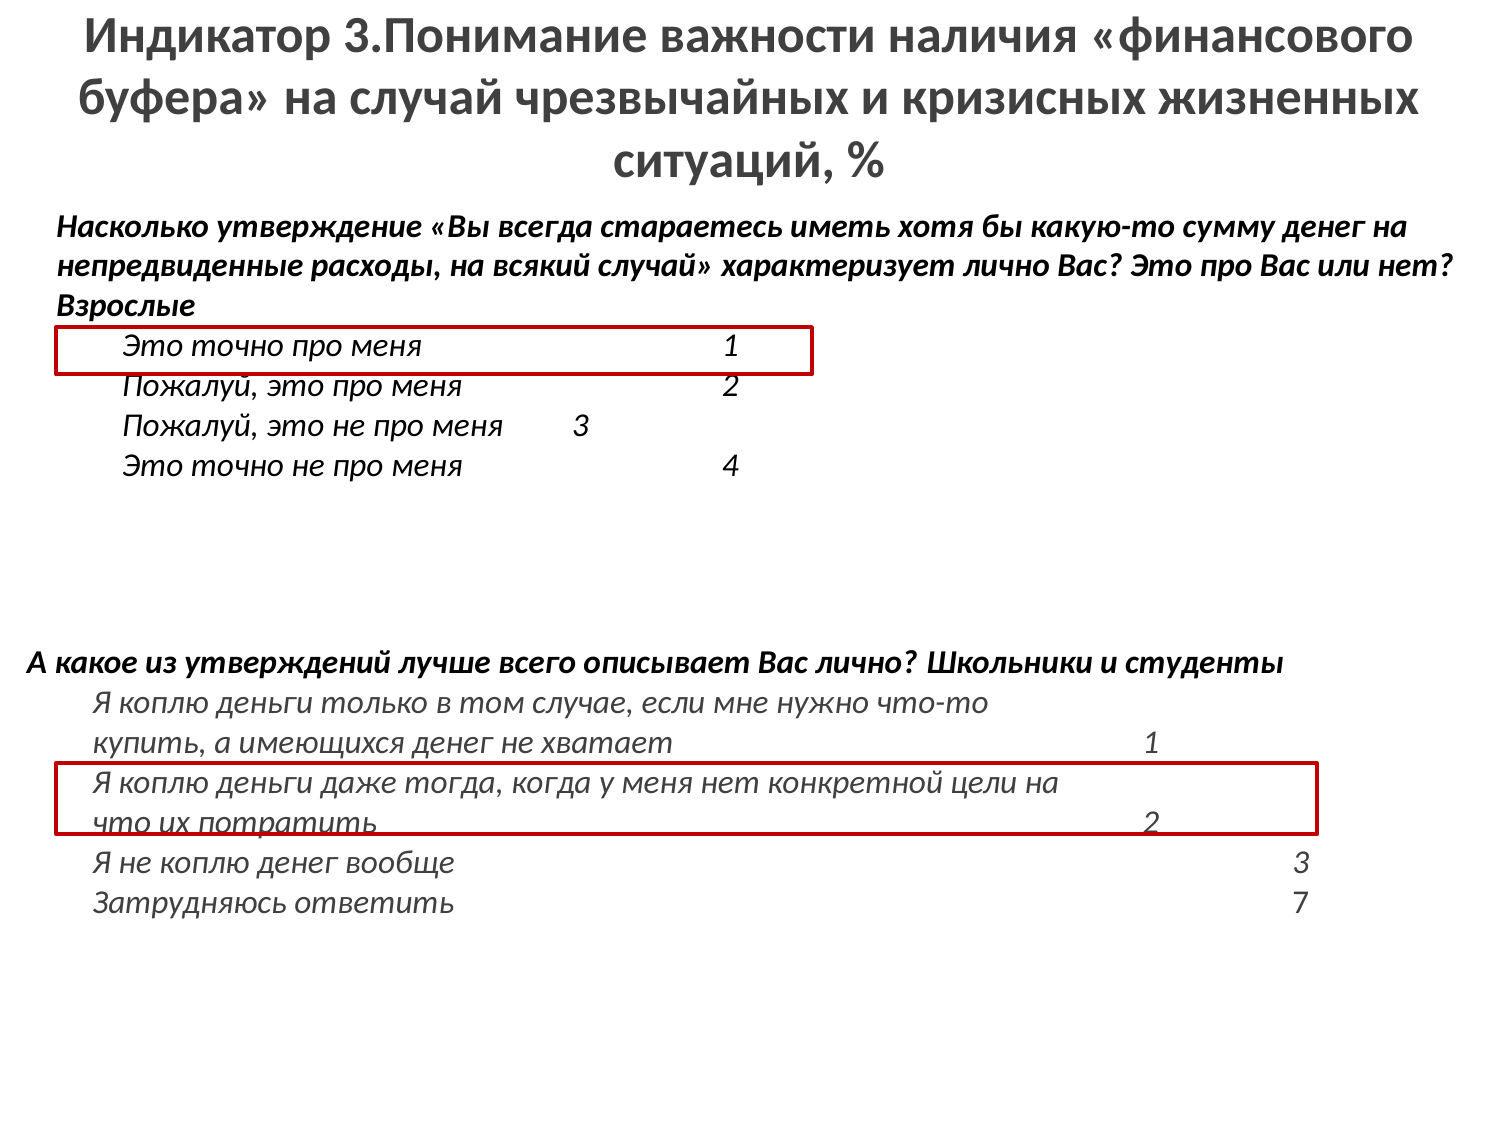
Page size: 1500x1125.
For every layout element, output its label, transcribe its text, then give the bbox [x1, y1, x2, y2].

list Насколько утверждение «Вы всегда стараетесь иметь хотя бы какую-то сумму денег на непредвиденные расходы, на всякий случай» характеризует лично Вас? Это про Вас или нет? Взрослые Это точно про меня 1 Пожалуй, это про меня 2 Пожалуй, это не про меня 3 Это точно не про меня 4 [41, 196, 1471, 551]
text_box [54, 325, 814, 376]
text_box А какое из утверждений лучше всего описывает Вас лично? Школьники и студенты Я коплю деньги только в том случае, если мне нужно что-то купить, а имеющихся денег не хватает 1 Я коплю деньги даже тогда, когда у меня нет конкретной цели на что их потратить 2 Я не коплю денег вообще 3 Затрудняюсь ответить 7 [12, 633, 1471, 928]
title Индикатор 3.Понимание важности наличия «финансового буфера» на случай чрезвычайных и кризисных жизненных ситуаций, % [10, 42, 1488, 209]
text_box [54, 761, 1319, 836]
